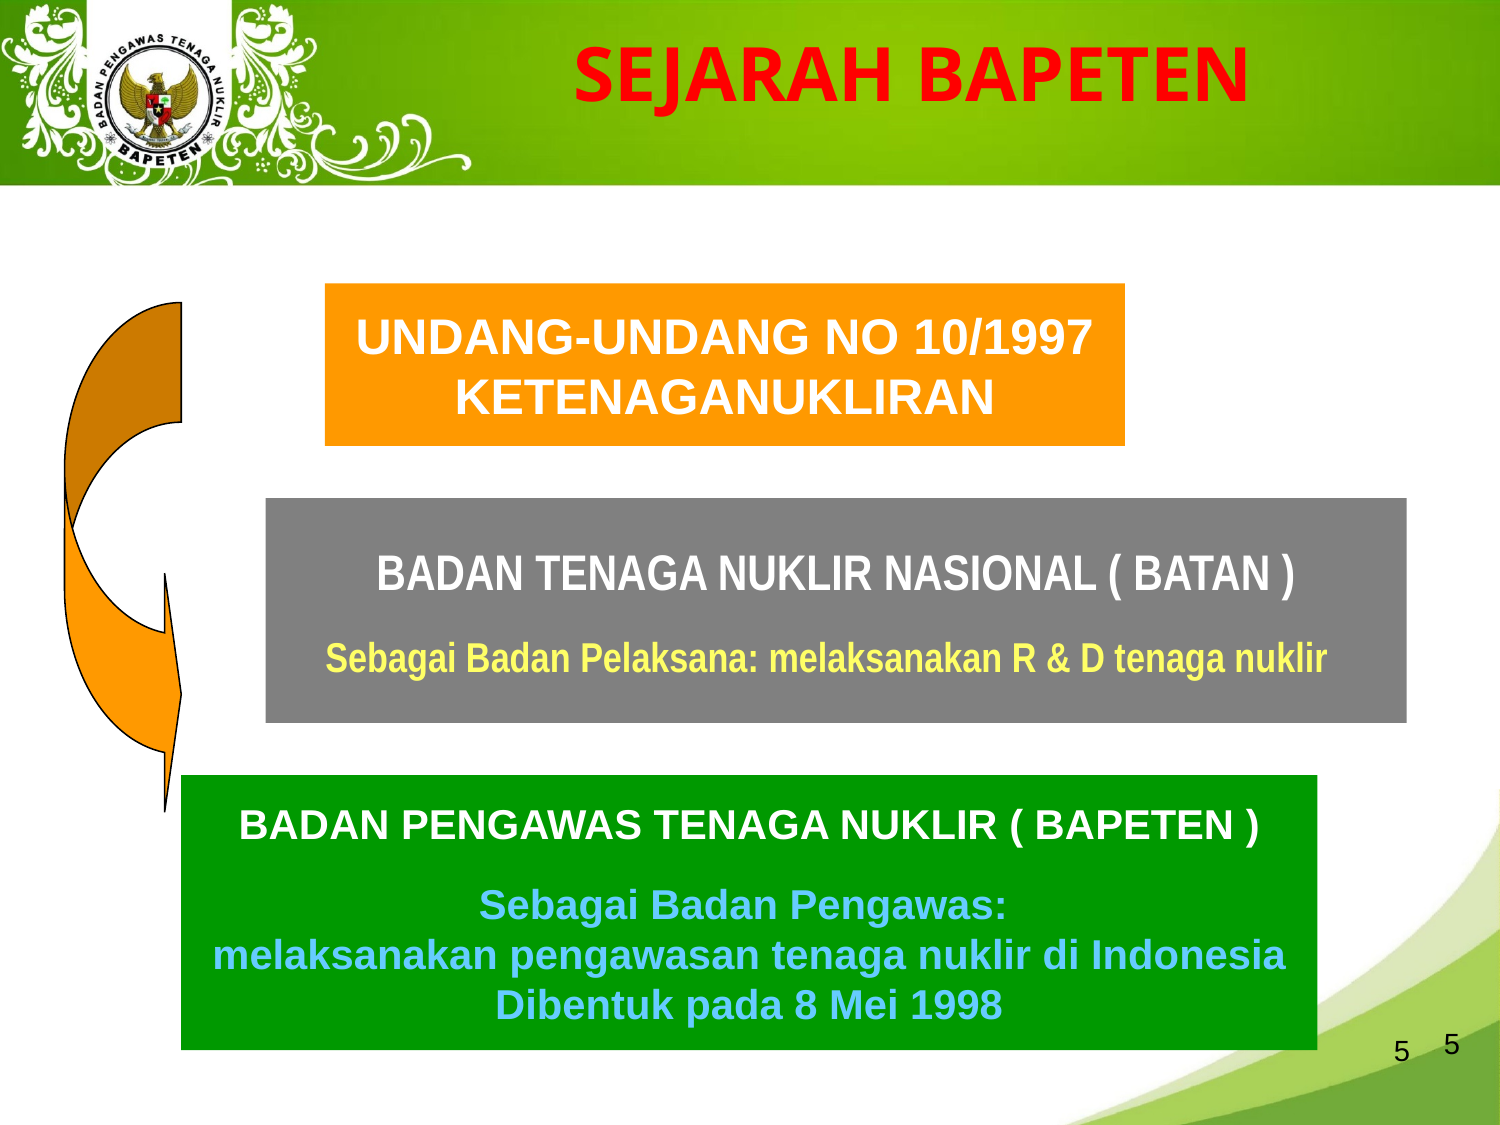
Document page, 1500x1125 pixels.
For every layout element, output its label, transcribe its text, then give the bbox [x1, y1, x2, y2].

slide_number 5 [1074, 1024, 1425, 1103]
text_box 5 [1124, 1017, 1475, 1096]
text_box BADAN TENAGA NUKLIR NASIONAL ( BATAN ) Sebagai Badan Pelaksana: melaksanakan R & D tenaga nuklir [265, 498, 1407, 723]
text_box [64, 302, 182, 813]
text_box BADAN PENGAWAS TENAGA NUKLIR ( BAPETEN ) Sebagai Badan Pengawas: melaksanakan pengawasan tenaga nuklir di Indonesia Dibentuk pada 8 Mei 1998 [181, 775, 1318, 1051]
text_box UNDANG-UNDANG NO 10/1997 KETENAGANUKLIRAN [324, 283, 1125, 446]
text_box SEJARAH BAPETEN [458, 19, 1369, 124]
picture [0, 0, 1500, 1125]
